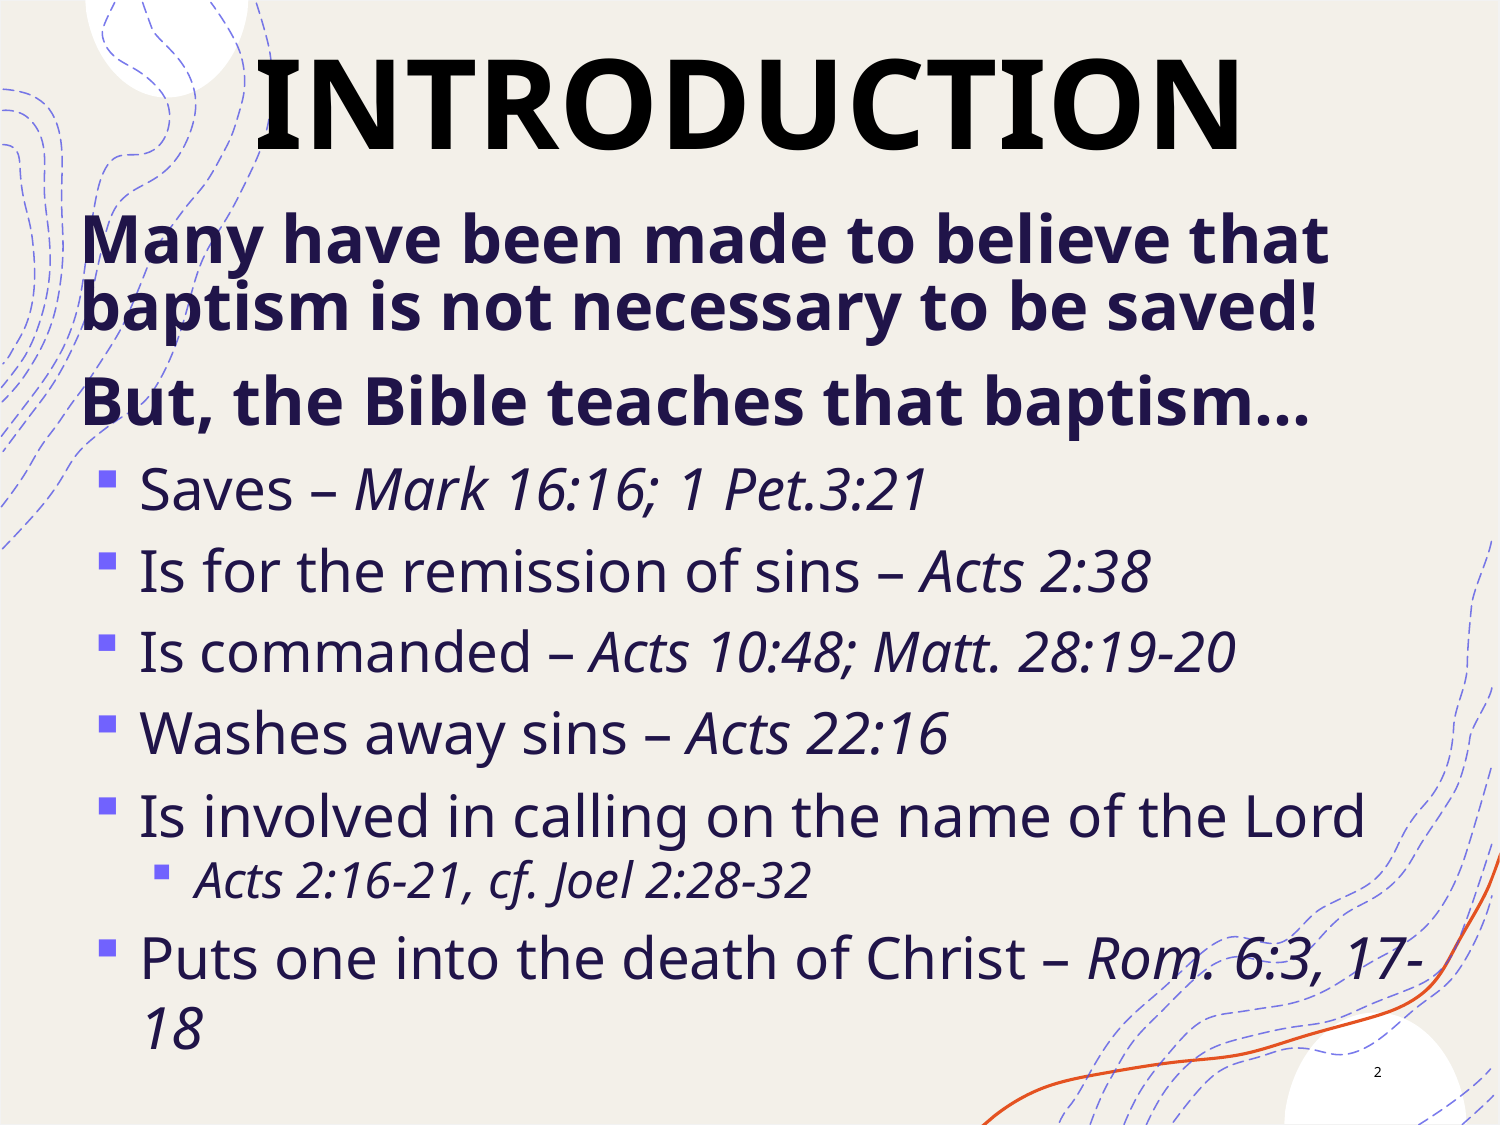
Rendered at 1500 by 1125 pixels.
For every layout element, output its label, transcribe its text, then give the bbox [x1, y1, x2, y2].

slide_number 2 [1218, 1042, 1397, 1103]
list Many have been made to believe that baptism is not necessary to be saved! But, the Bible teaches that baptism… Saves – Mark 16:16; 1 Pet.3:21 Is for the remission of sins – Acts 2:38 Is commanded – Acts 10:48; Matt. 28:19-20 Washes away sins – Acts 22:16 Is involved in calling on the name of the Lord Acts 2:16-21, cf. Joel 2:28-32 Puts one into the death of Christ – Rom. 6:3, 17-18 [64, 202, 1456, 1125]
text_box introduction [1, 44, 1500, 156]
